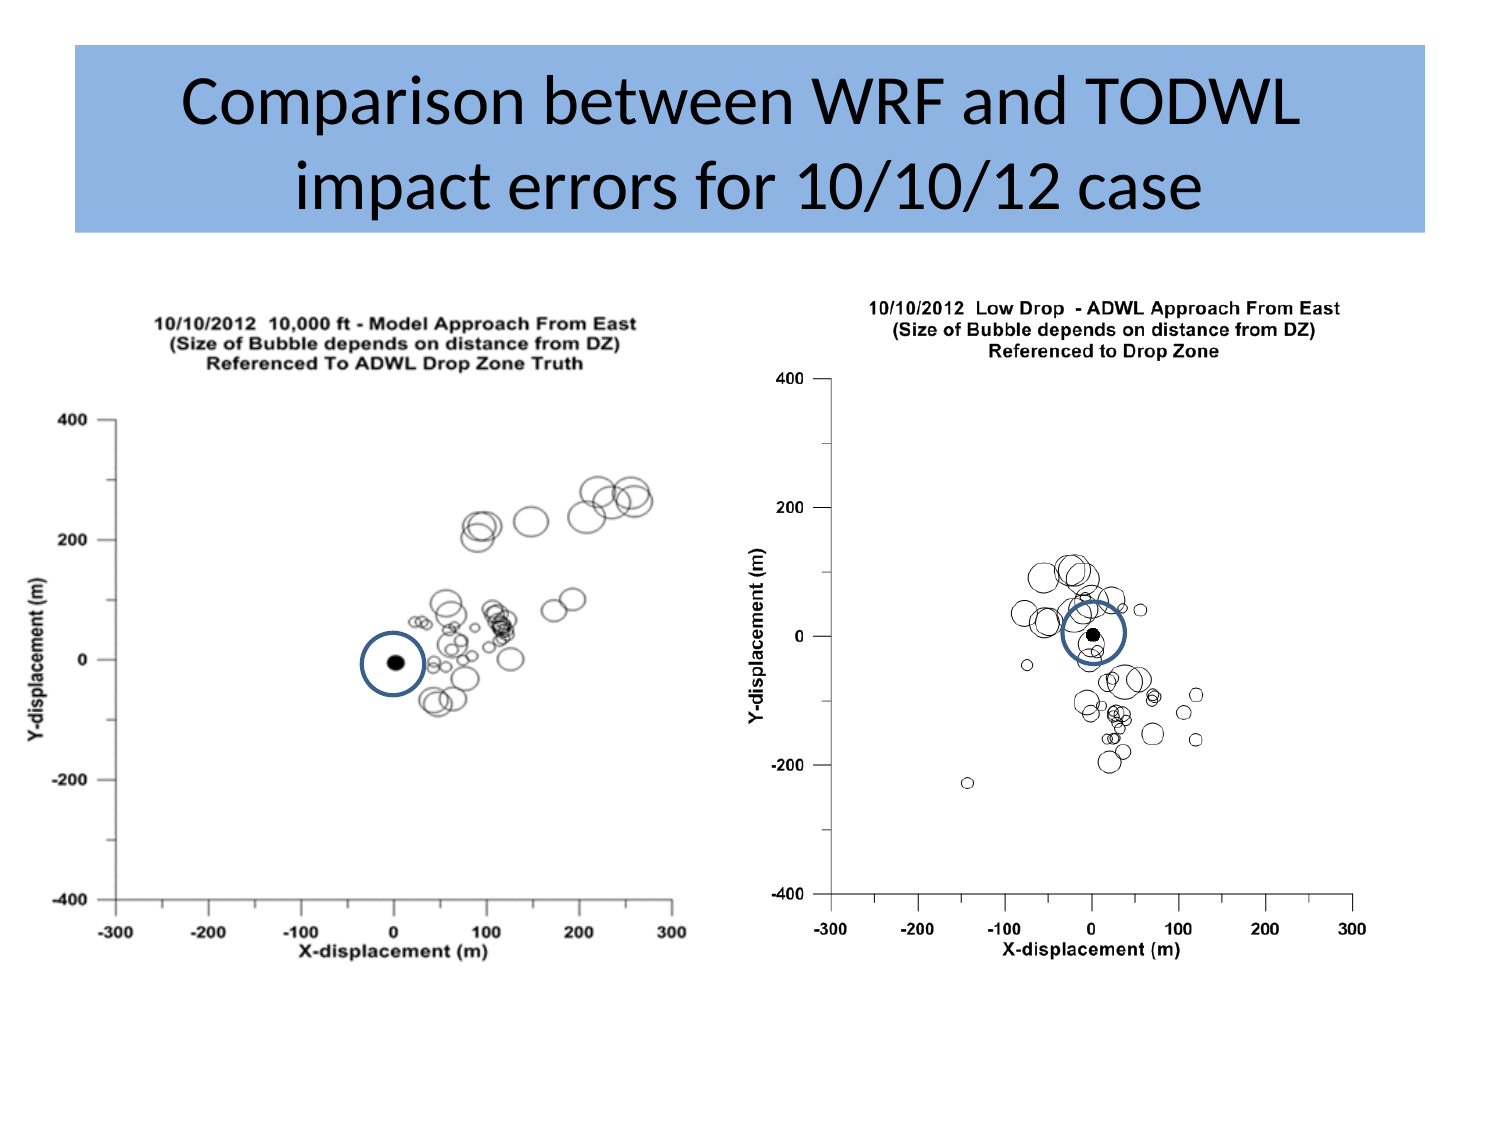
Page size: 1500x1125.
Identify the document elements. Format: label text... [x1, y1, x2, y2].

picture [24, 314, 688, 962]
title Comparison between WRF and TODWL impact errors for 10/10/12 case [75, 45, 1425, 233]
picture [744, 296, 1367, 960]
